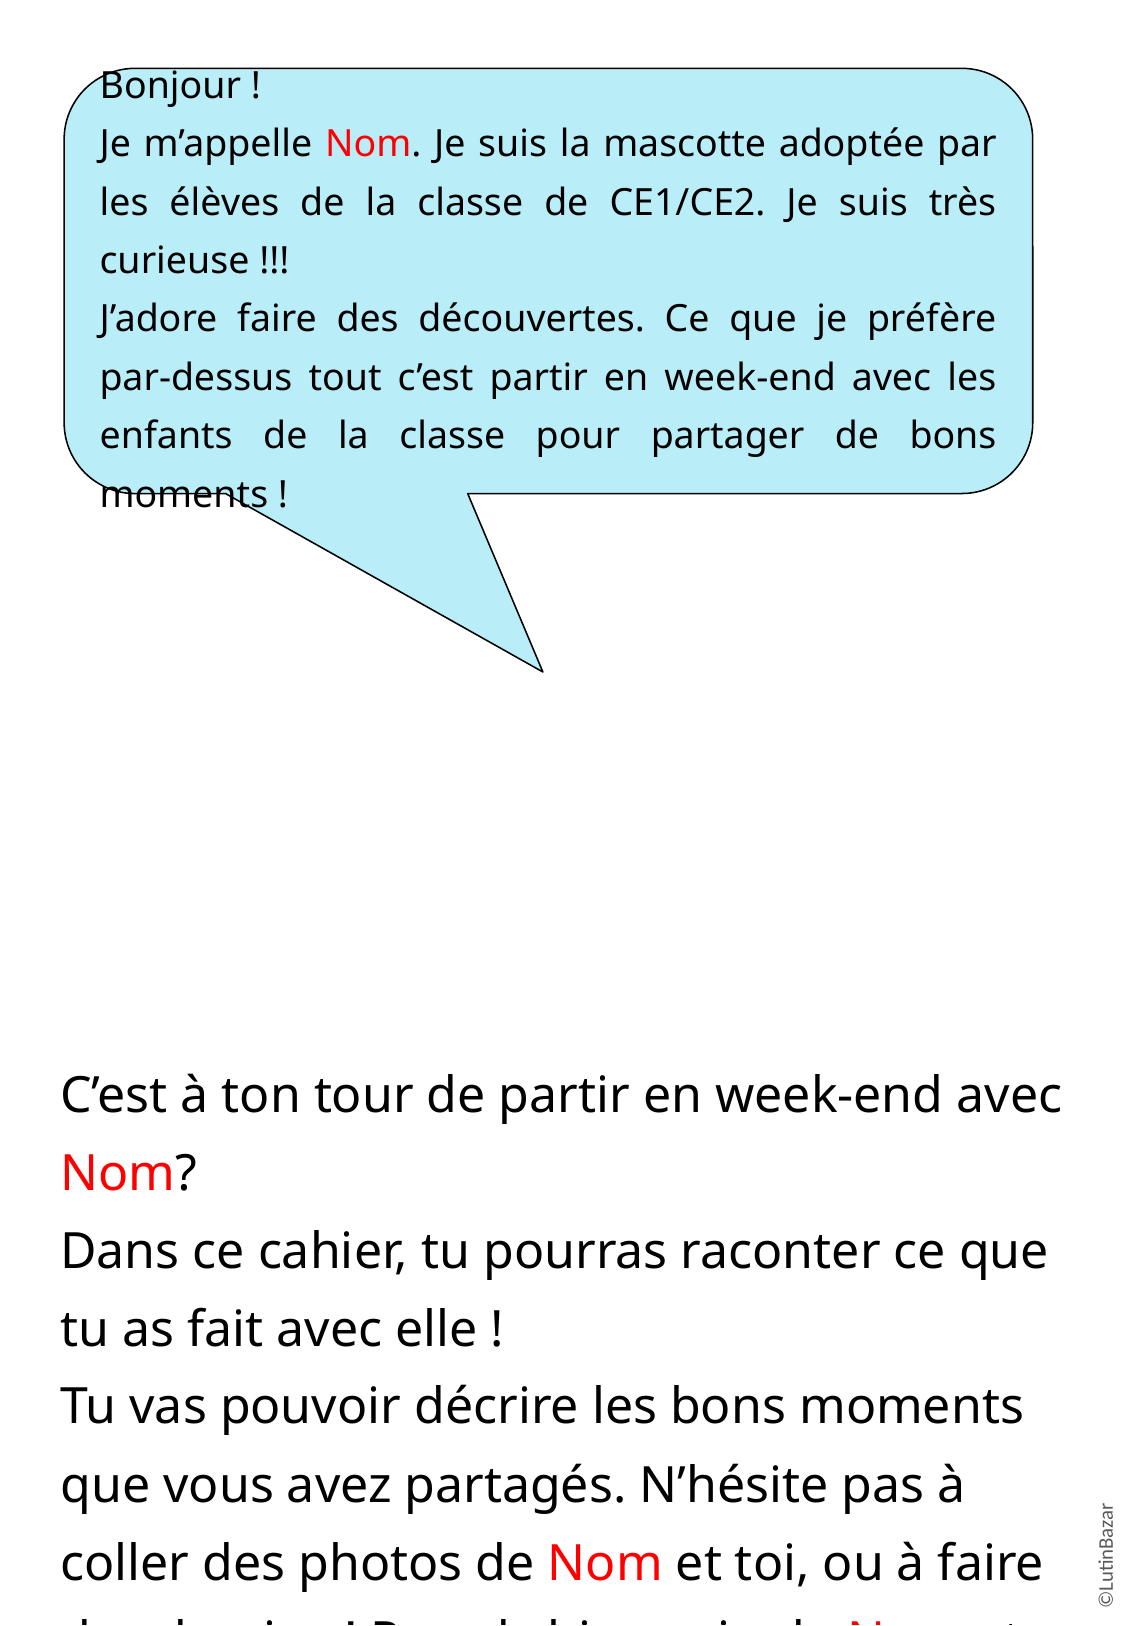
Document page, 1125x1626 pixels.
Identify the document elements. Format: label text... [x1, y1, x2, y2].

text_box C’est à ton tour de partir en week-end avec Nom? Dans ce cahier, tu pourras raconter ce que tu as fait avec elle ! Tu vas pouvoir décrire les bons moments que vous avez partagés. N’hésite pas à coller des photos de Nom et toi, ou à faire des dessins ! Prends bien soin de Nom et amusez-vous bien ! Surtout, pense à rapporter le sac en classe rapidement afin que tes camarades puissent découvrir vos aventures ! [45, 1036, 1094, 1625]
text_box Bonjour ! Je m’appelle Nom. Je suis la mascotte adoptée par les élèves de la classe de CE1/CE2. Je suis très curieuse !!! J’adore faire des découvertes. Ce que je préfère par-dessus tout c’est partir en week-end avec les enfants de la classe pour partager de bons moments ! [62, 66, 1035, 674]
